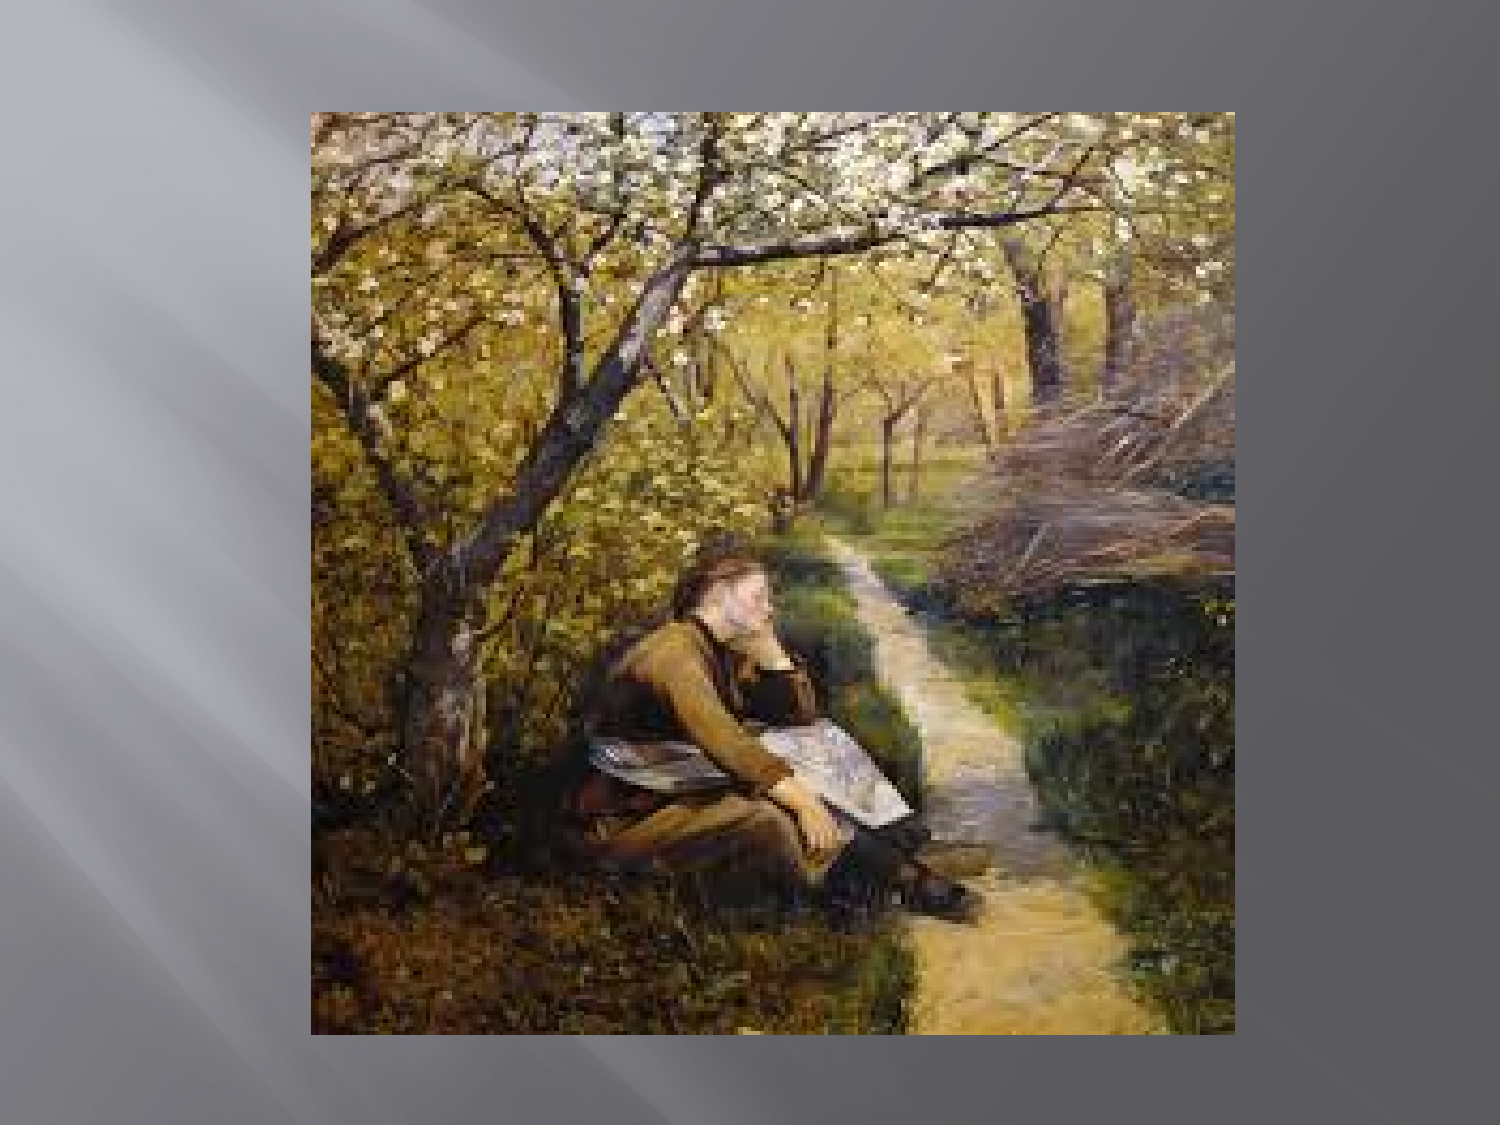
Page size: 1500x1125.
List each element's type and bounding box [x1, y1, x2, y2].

picture [311, 112, 1235, 1036]
